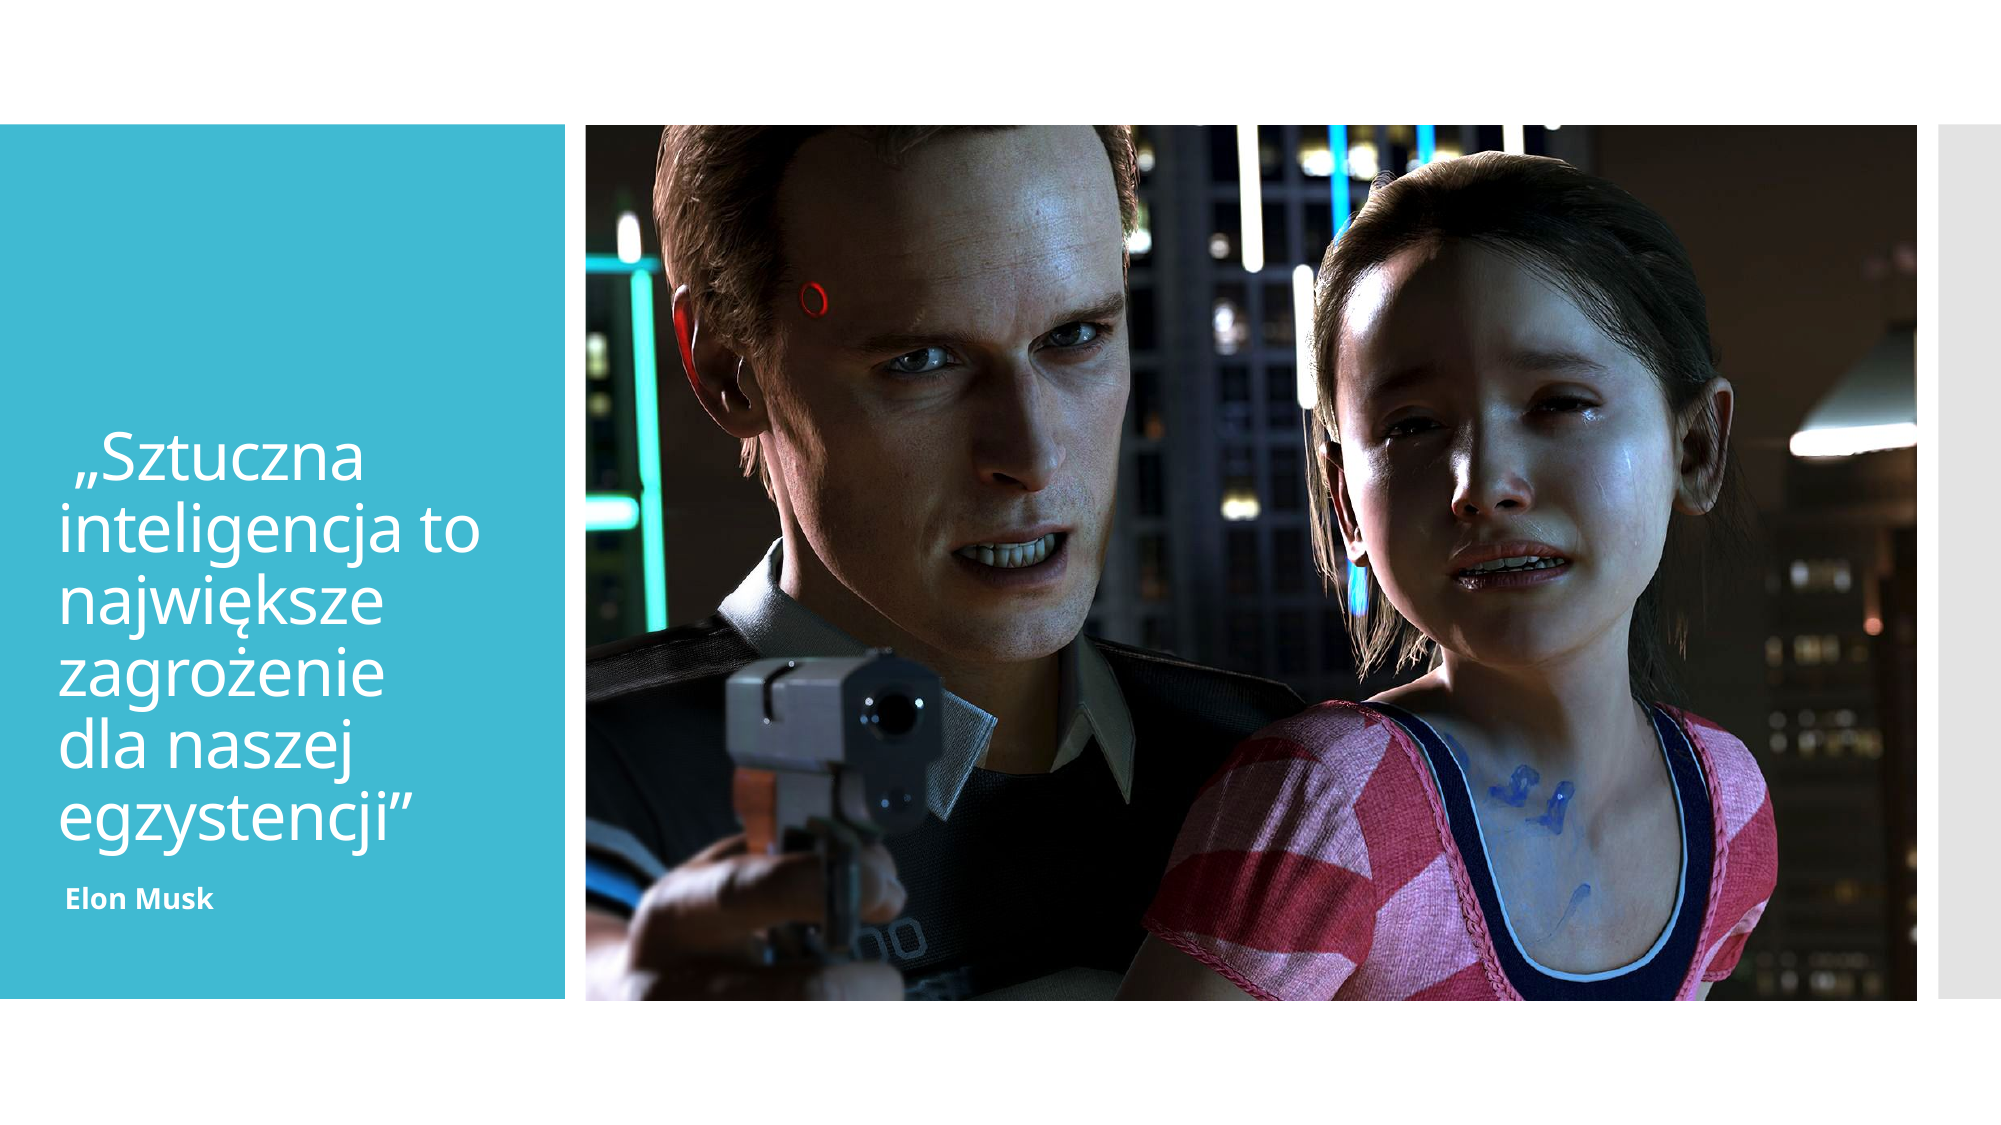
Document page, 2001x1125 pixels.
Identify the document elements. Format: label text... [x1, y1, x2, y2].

list Elon Musk [41, 573, 507, 954]
picture [585, 125, 1918, 1001]
title „Sztuczna inteligencja to największe zagrożenie dla naszej egzystencji” [41, 187, 507, 573]
